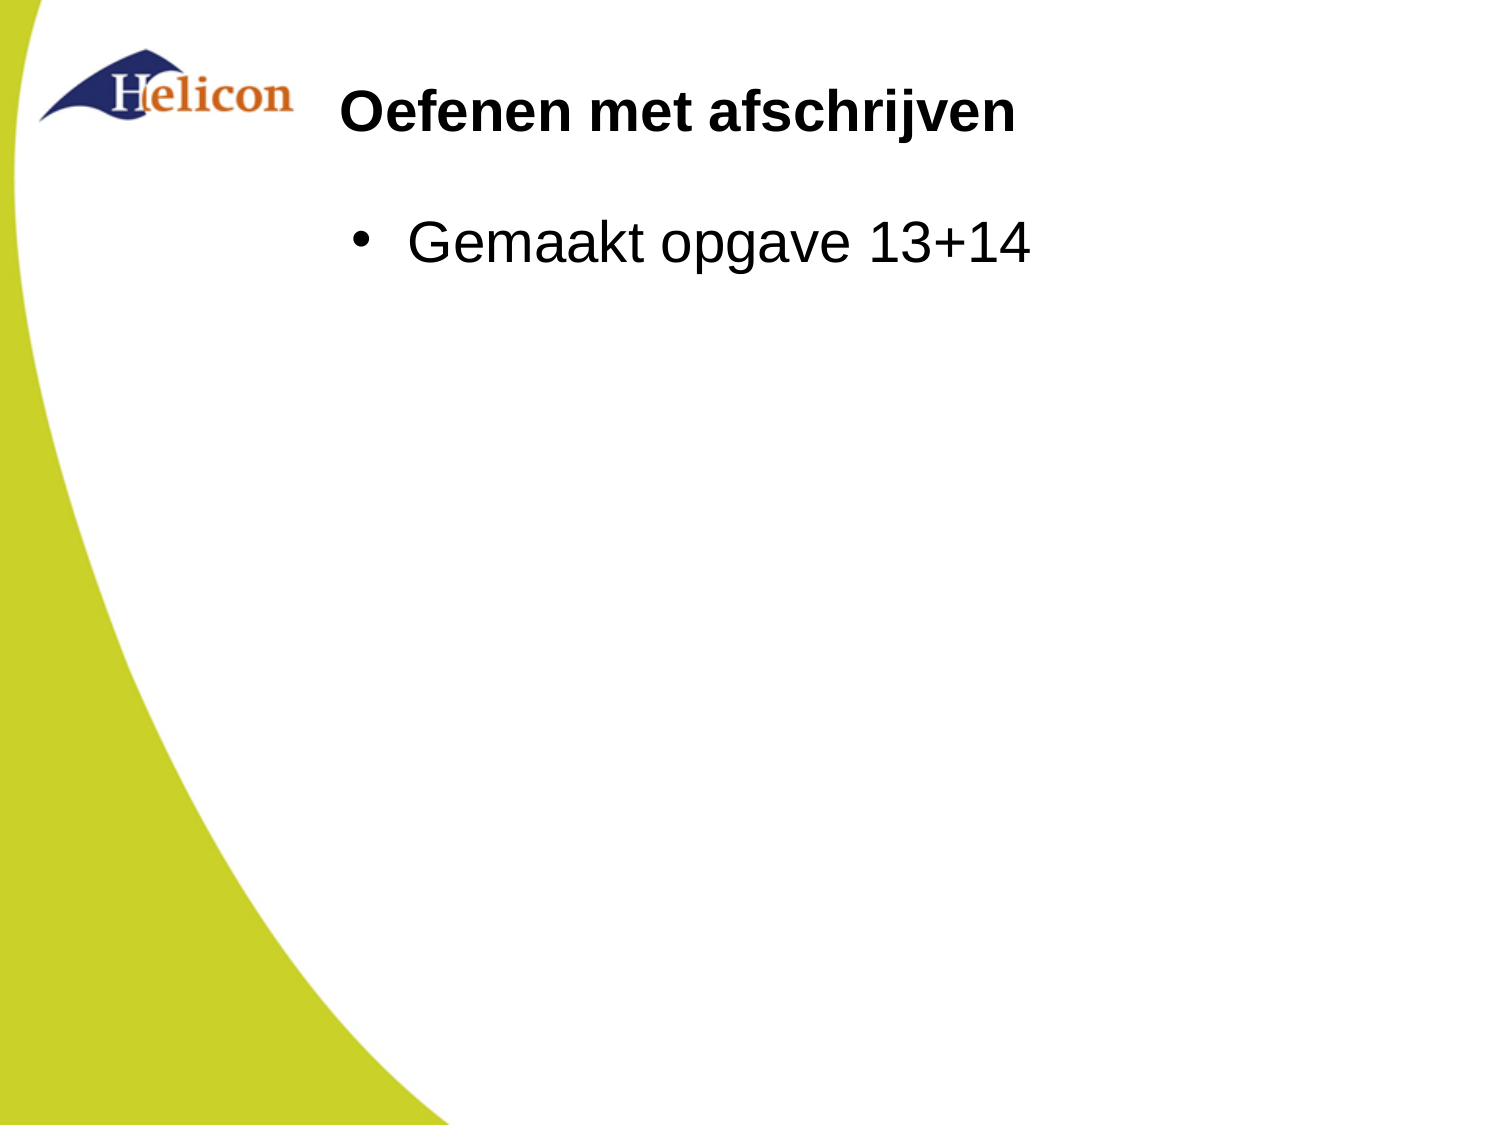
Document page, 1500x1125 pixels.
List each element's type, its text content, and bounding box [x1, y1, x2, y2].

title Oefenen met afschrijven [324, 54, 1415, 161]
list Gemaakt opgave 13+14 [336, 196, 1425, 1005]
picture [0, 0, 1500, 1125]
